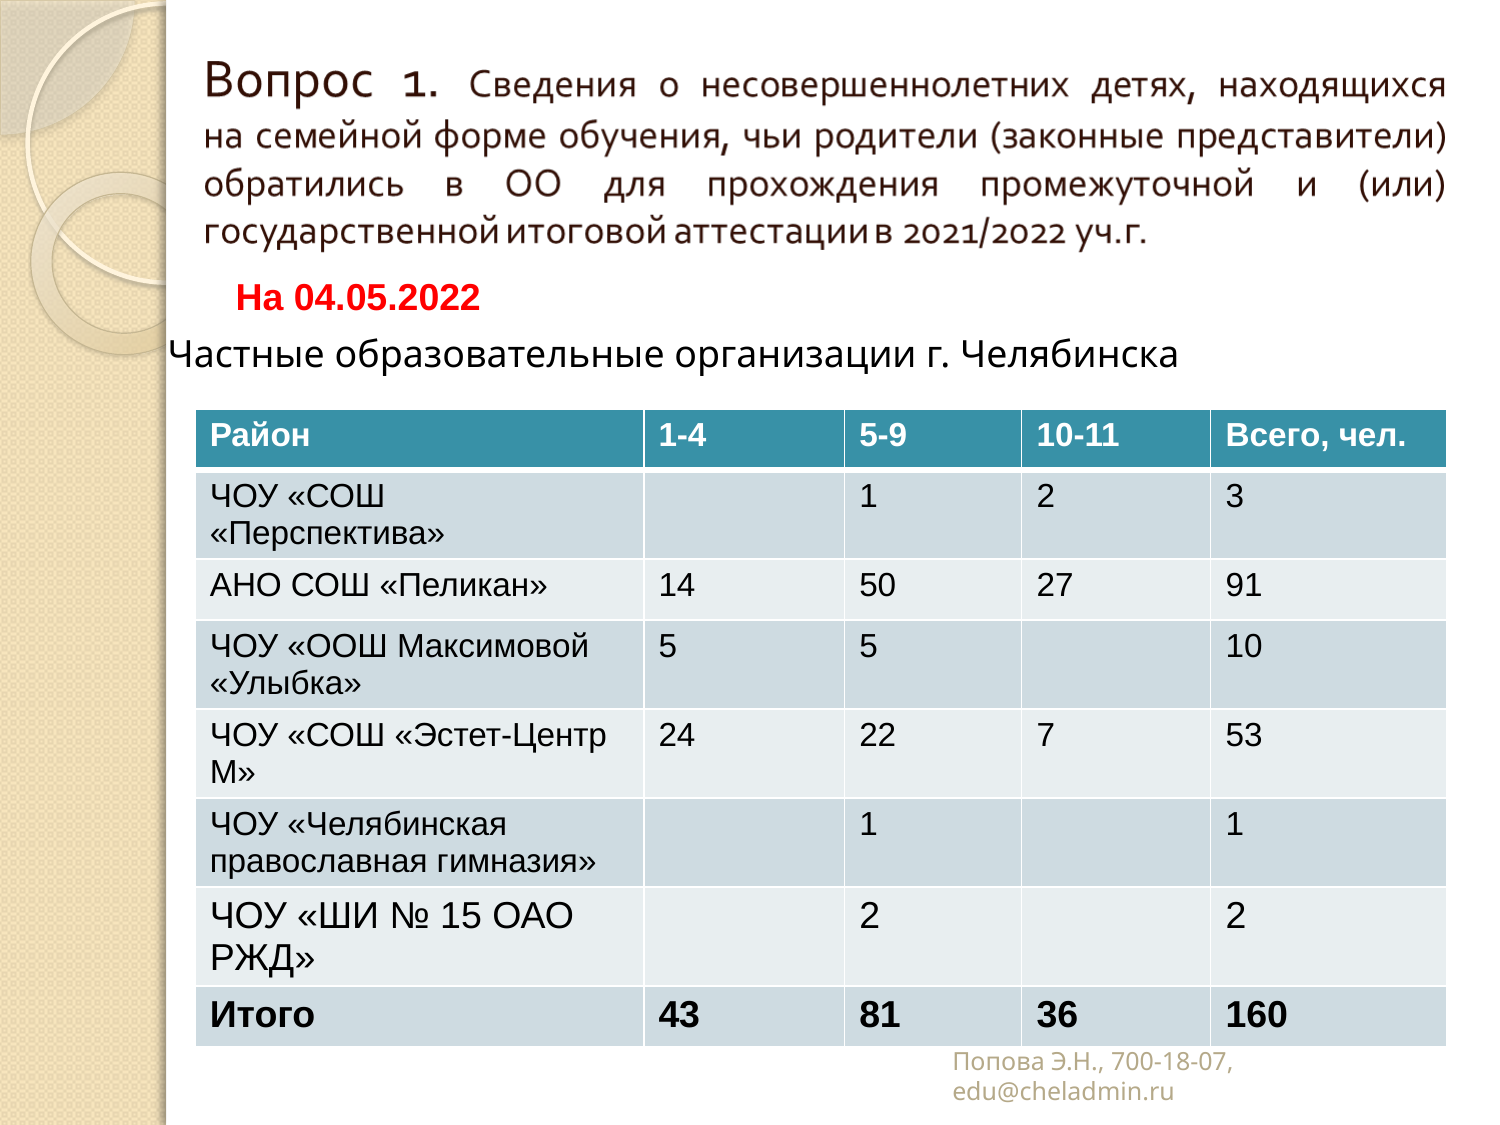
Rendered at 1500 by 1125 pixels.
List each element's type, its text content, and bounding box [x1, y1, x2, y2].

table_cell ЧОУ «Челябинская православная гимназия» [196, 799, 643, 886]
table_header 5-9 [845, 410, 1021, 467]
table_cell [1022, 621, 1210, 708]
table_cell 10 [1211, 621, 1446, 708]
footer Попова Э.Н., 700-18-07, edu@cheladmin.ru [937, 1034, 1413, 1113]
table_cell 2 [845, 888, 1021, 985]
table_cell 81 [845, 987, 1021, 1046]
table_cell 36 [1022, 987, 1210, 1034]
table_cell ЧОУ «ООШ Максимовой «Улыбка» [196, 621, 643, 708]
table_cell 22 [845, 710, 1021, 797]
text_box На 04.05.2022 [220, 290, 507, 326]
table_cell 5 [845, 621, 1021, 708]
table_header Всего, чел. [1211, 410, 1446, 467]
table_cell [645, 473, 844, 558]
table_cell 1 [1211, 799, 1446, 886]
table_cell 5 [645, 621, 844, 708]
table_cell 3 [1211, 473, 1446, 558]
table_cell ЧОУ «ШИ № 15 ОАО РЖД» [196, 888, 643, 985]
table_cell [1022, 799, 1210, 886]
table_cell 1 [845, 799, 1021, 886]
table_cell 1 [845, 473, 1021, 558]
table_cell 27 [1022, 560, 1210, 619]
table_cell 24 [645, 710, 844, 797]
table_cell 43 [645, 987, 844, 1046]
table_cell 14 [645, 560, 844, 619]
table_cell ЧОУ «СОШ «Перспектива» [196, 473, 643, 558]
table_cell ЧОУ «СОШ «Эстет-Центр М» [196, 710, 643, 797]
table_cell 7 [1022, 710, 1210, 797]
table_cell 2 [1211, 888, 1446, 985]
table_cell [1022, 888, 1210, 985]
table_header Район [196, 410, 643, 467]
table_cell АНО СОШ «Пеликан» [196, 560, 643, 619]
table_cell [645, 799, 844, 886]
table_cell 91 [1211, 560, 1446, 619]
table_header 10-11 [1022, 410, 1210, 467]
table_cell 2 [1022, 473, 1210, 558]
text_box Частные образовательные организации г. Челябинска [152, 322, 1196, 383]
table_cell 53 [1211, 710, 1446, 797]
table_cell 160 [1211, 987, 1446, 1046]
picture [170, 30, 1471, 280]
table_cell 50 [845, 560, 1021, 619]
table_cell [645, 888, 844, 985]
table_cell Итого [196, 987, 643, 1046]
table_header 1-4 [645, 410, 844, 467]
